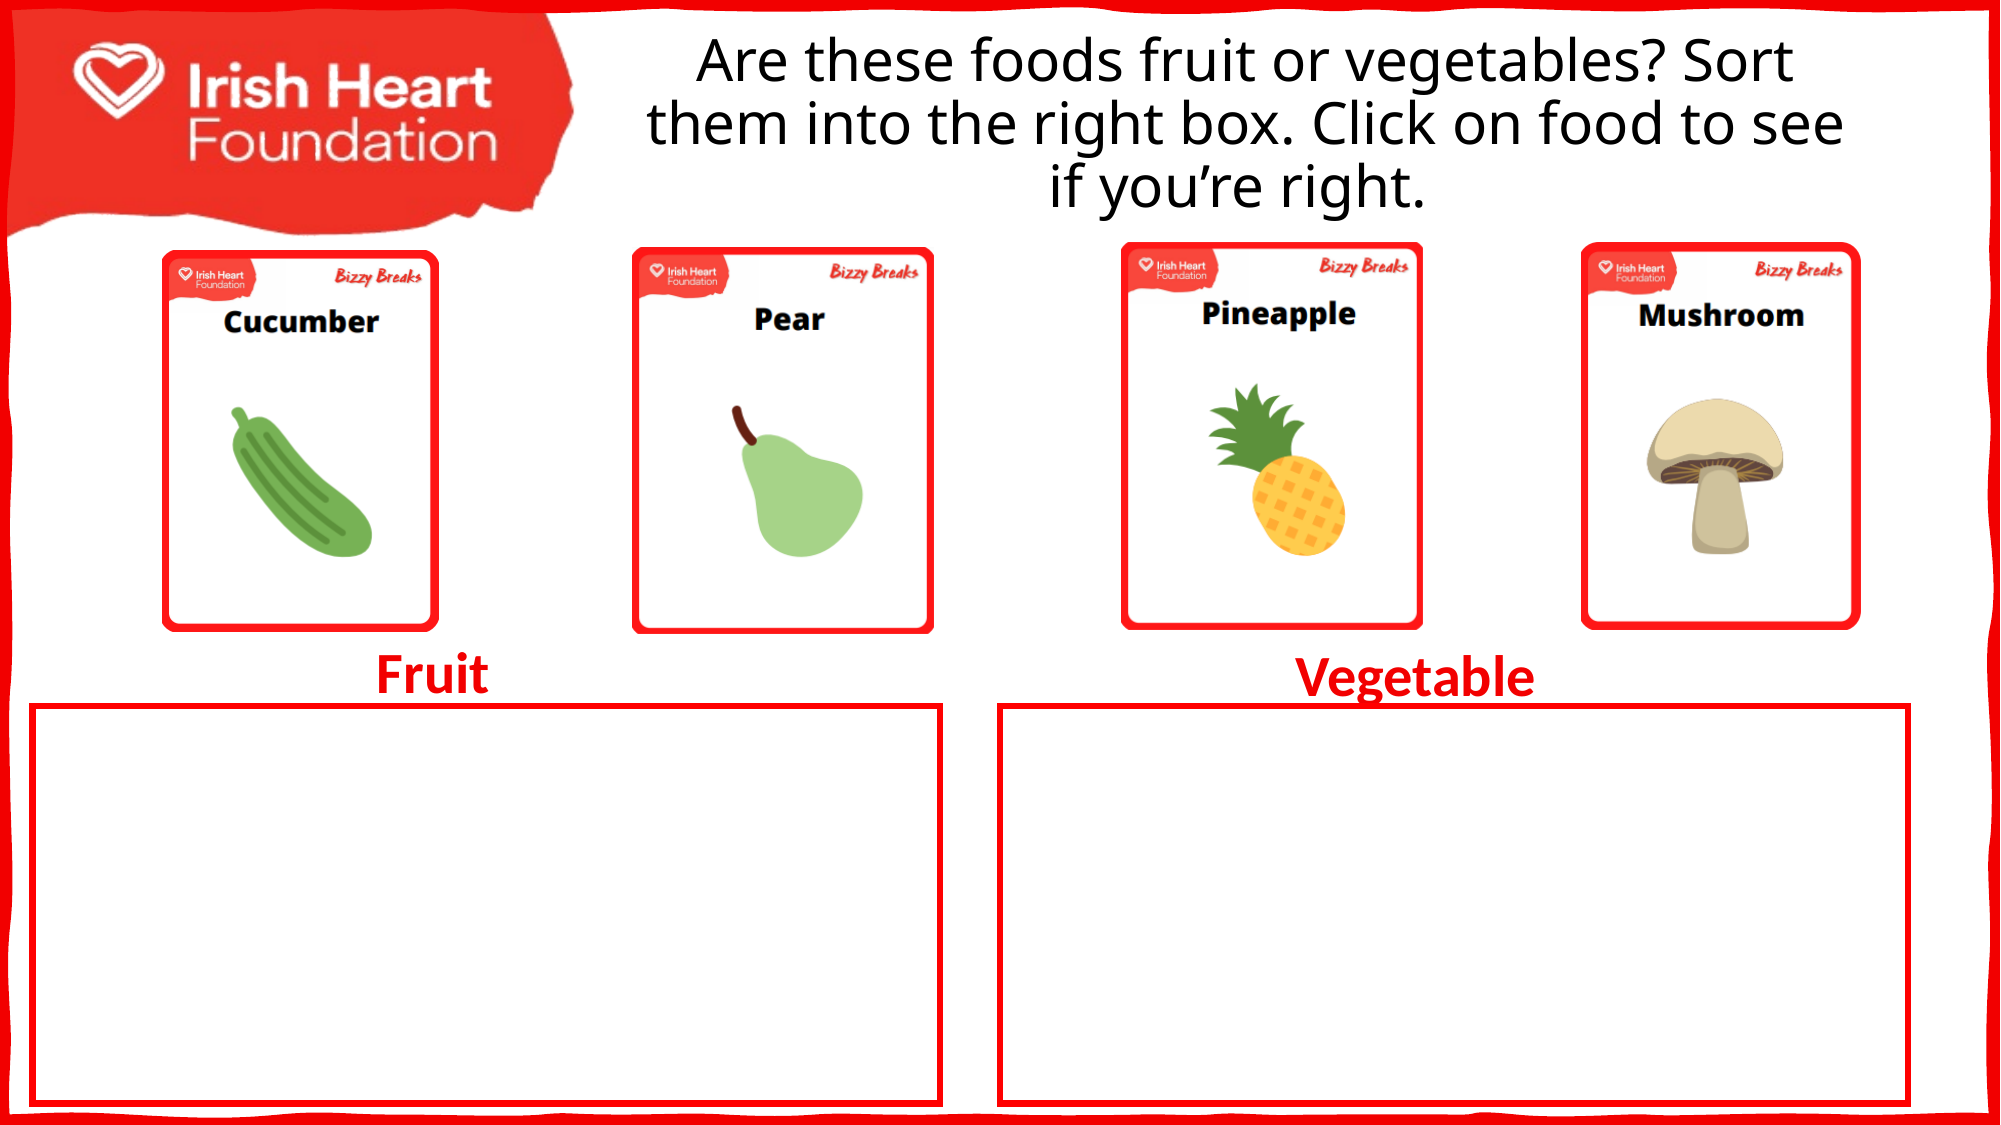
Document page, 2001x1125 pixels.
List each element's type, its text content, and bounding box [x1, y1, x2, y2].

picture [0, 0, 587, 634]
picture [1121, 240, 1425, 632]
text_box Fruit [362, 627, 732, 705]
picture [1581, 241, 1861, 631]
text_box [999, 705, 1909, 1105]
picture [632, 247, 935, 636]
text_box [0, 0, 2000, 1125]
text_box Vegetable [1280, 630, 1650, 705]
text_box [31, 705, 941, 1105]
